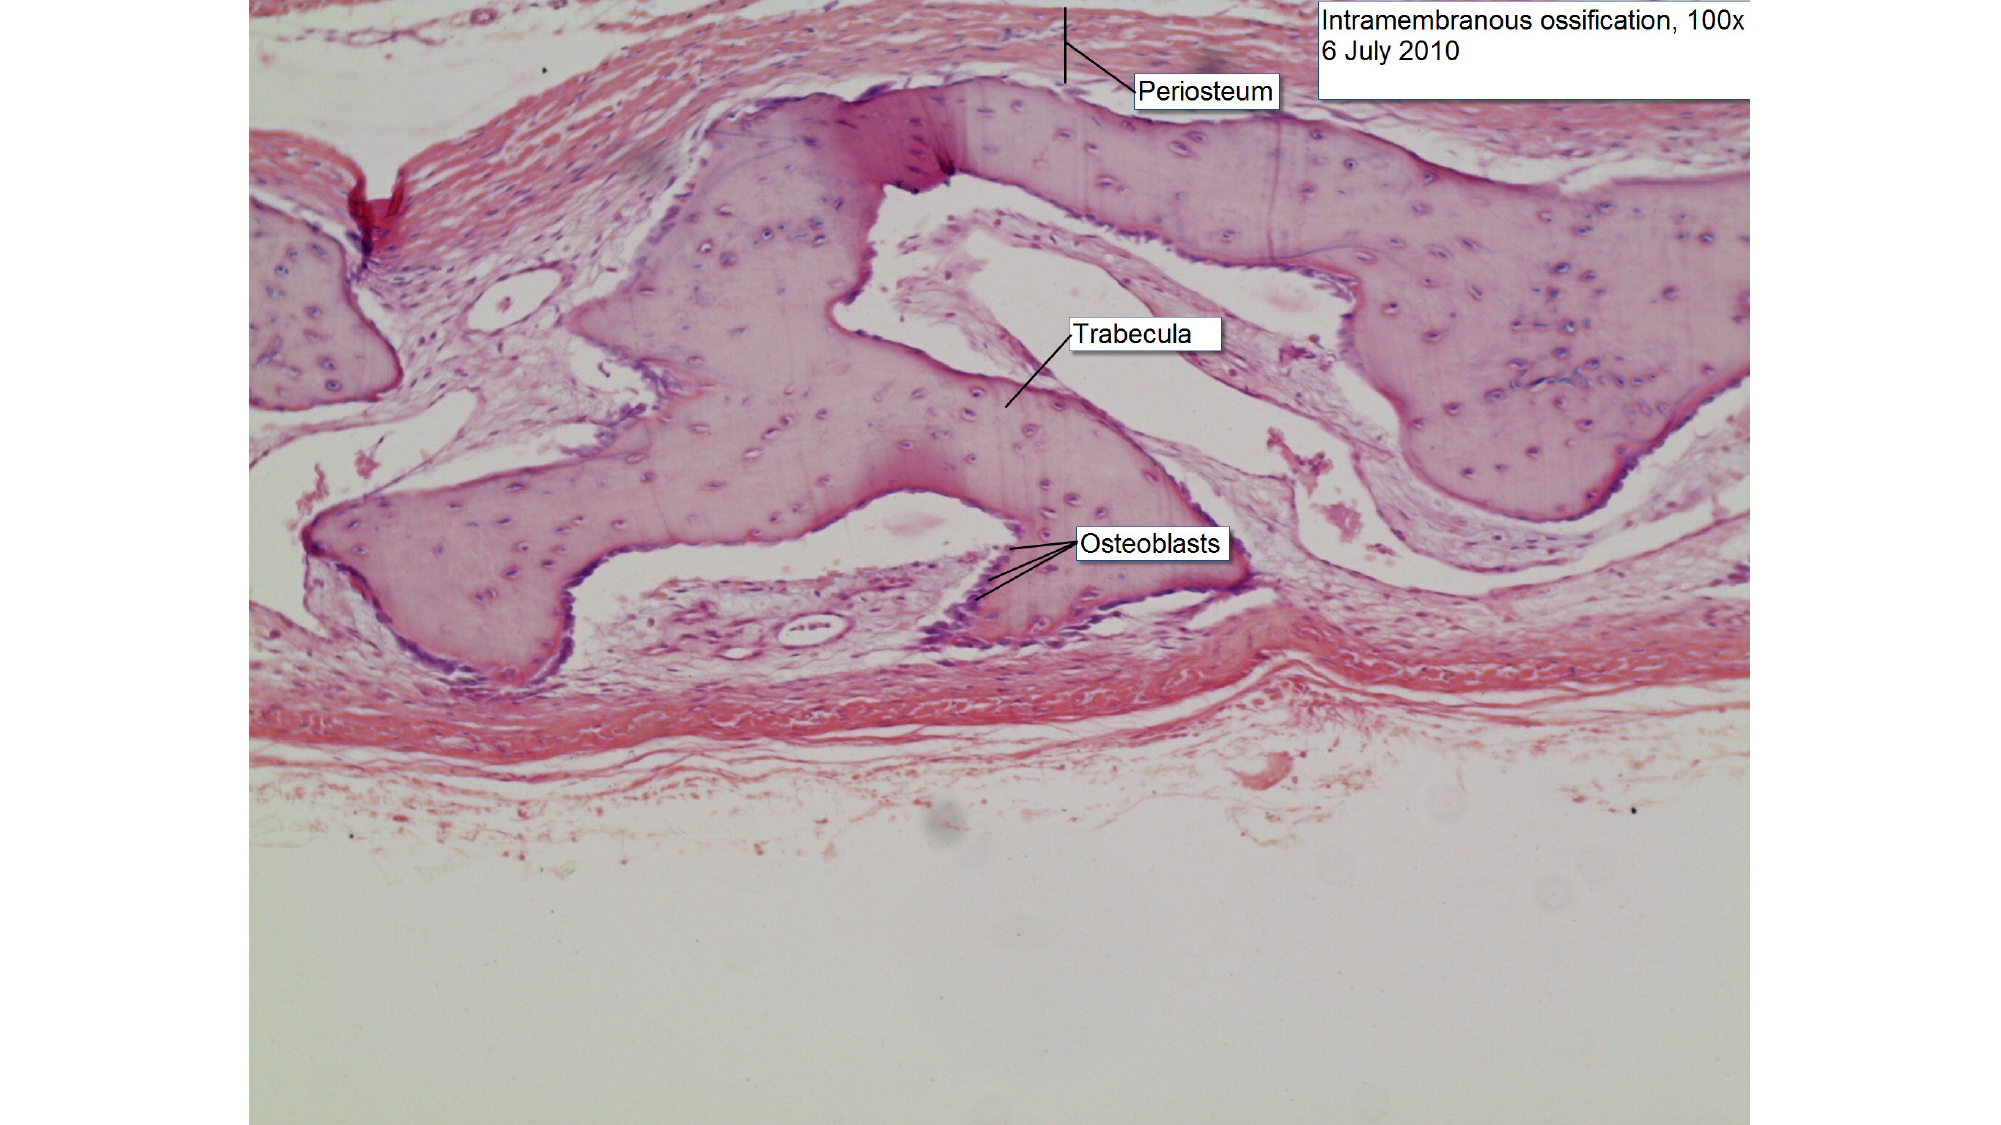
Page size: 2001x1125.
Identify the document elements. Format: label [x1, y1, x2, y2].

picture [249, 0, 1750, 1125]
